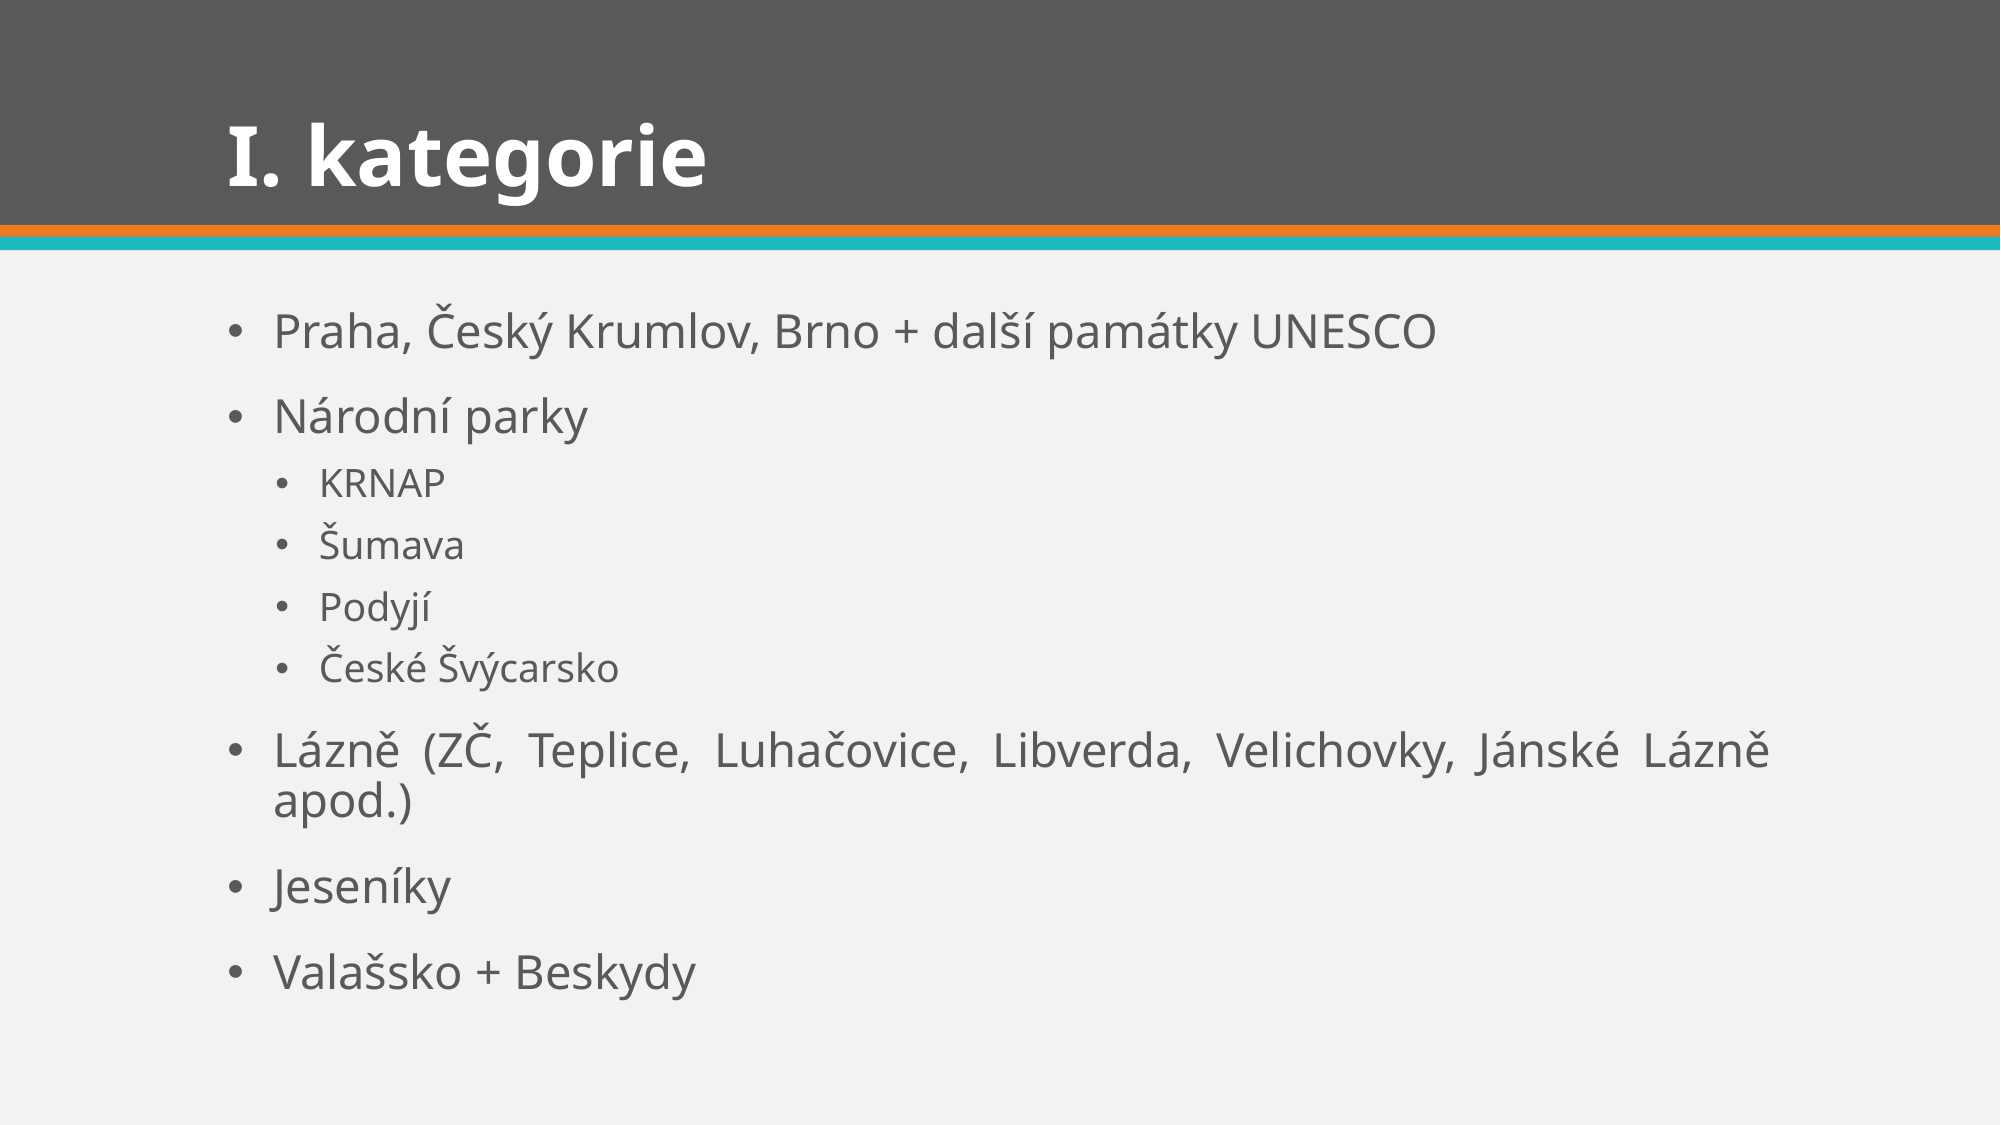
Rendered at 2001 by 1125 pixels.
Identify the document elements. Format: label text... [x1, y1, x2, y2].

title I. kategorie [212, 41, 1788, 212]
list Praha, Český Krumlov, Brno + další památky UNESCO Národní parky KRNAP Šumava Podyjí České Švýcarsko Lázně (ZČ, Teplice, Luhačovice, Libverda, Velichovky, Jánské Lázně apod.) Jeseníky Valašsko + Beskydy [212, 299, 1788, 1013]
